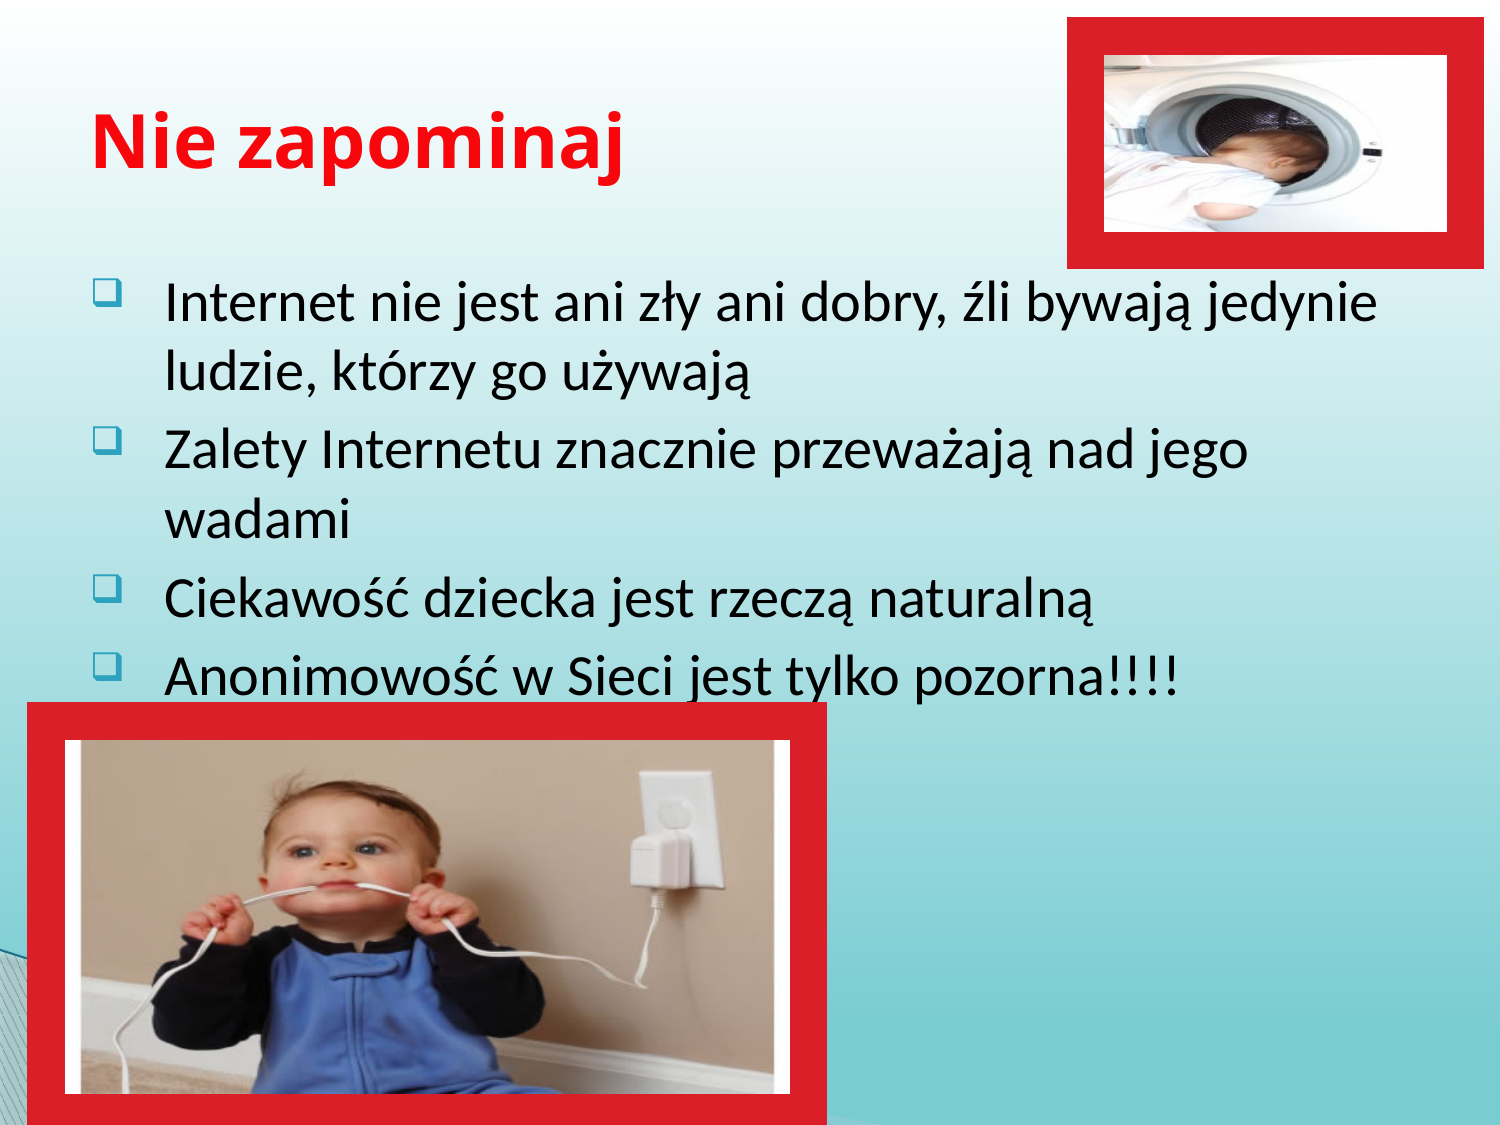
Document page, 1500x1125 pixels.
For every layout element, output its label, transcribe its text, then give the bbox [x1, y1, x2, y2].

title Nie zapominaj [75, 45, 1067, 233]
picture [1104, 54, 1448, 232]
picture [64, 739, 790, 1095]
list Internet nie jest ani zły ani dobry, źli bywają jedynie ludzie, którzy go używają Zalety Internetu znacznie przeważają nad jego wadami Ciekawość dziecka jest rzeczą naturalną Anonimowość w Sieci jest tylko pozorna!!!! [75, 255, 1425, 986]
